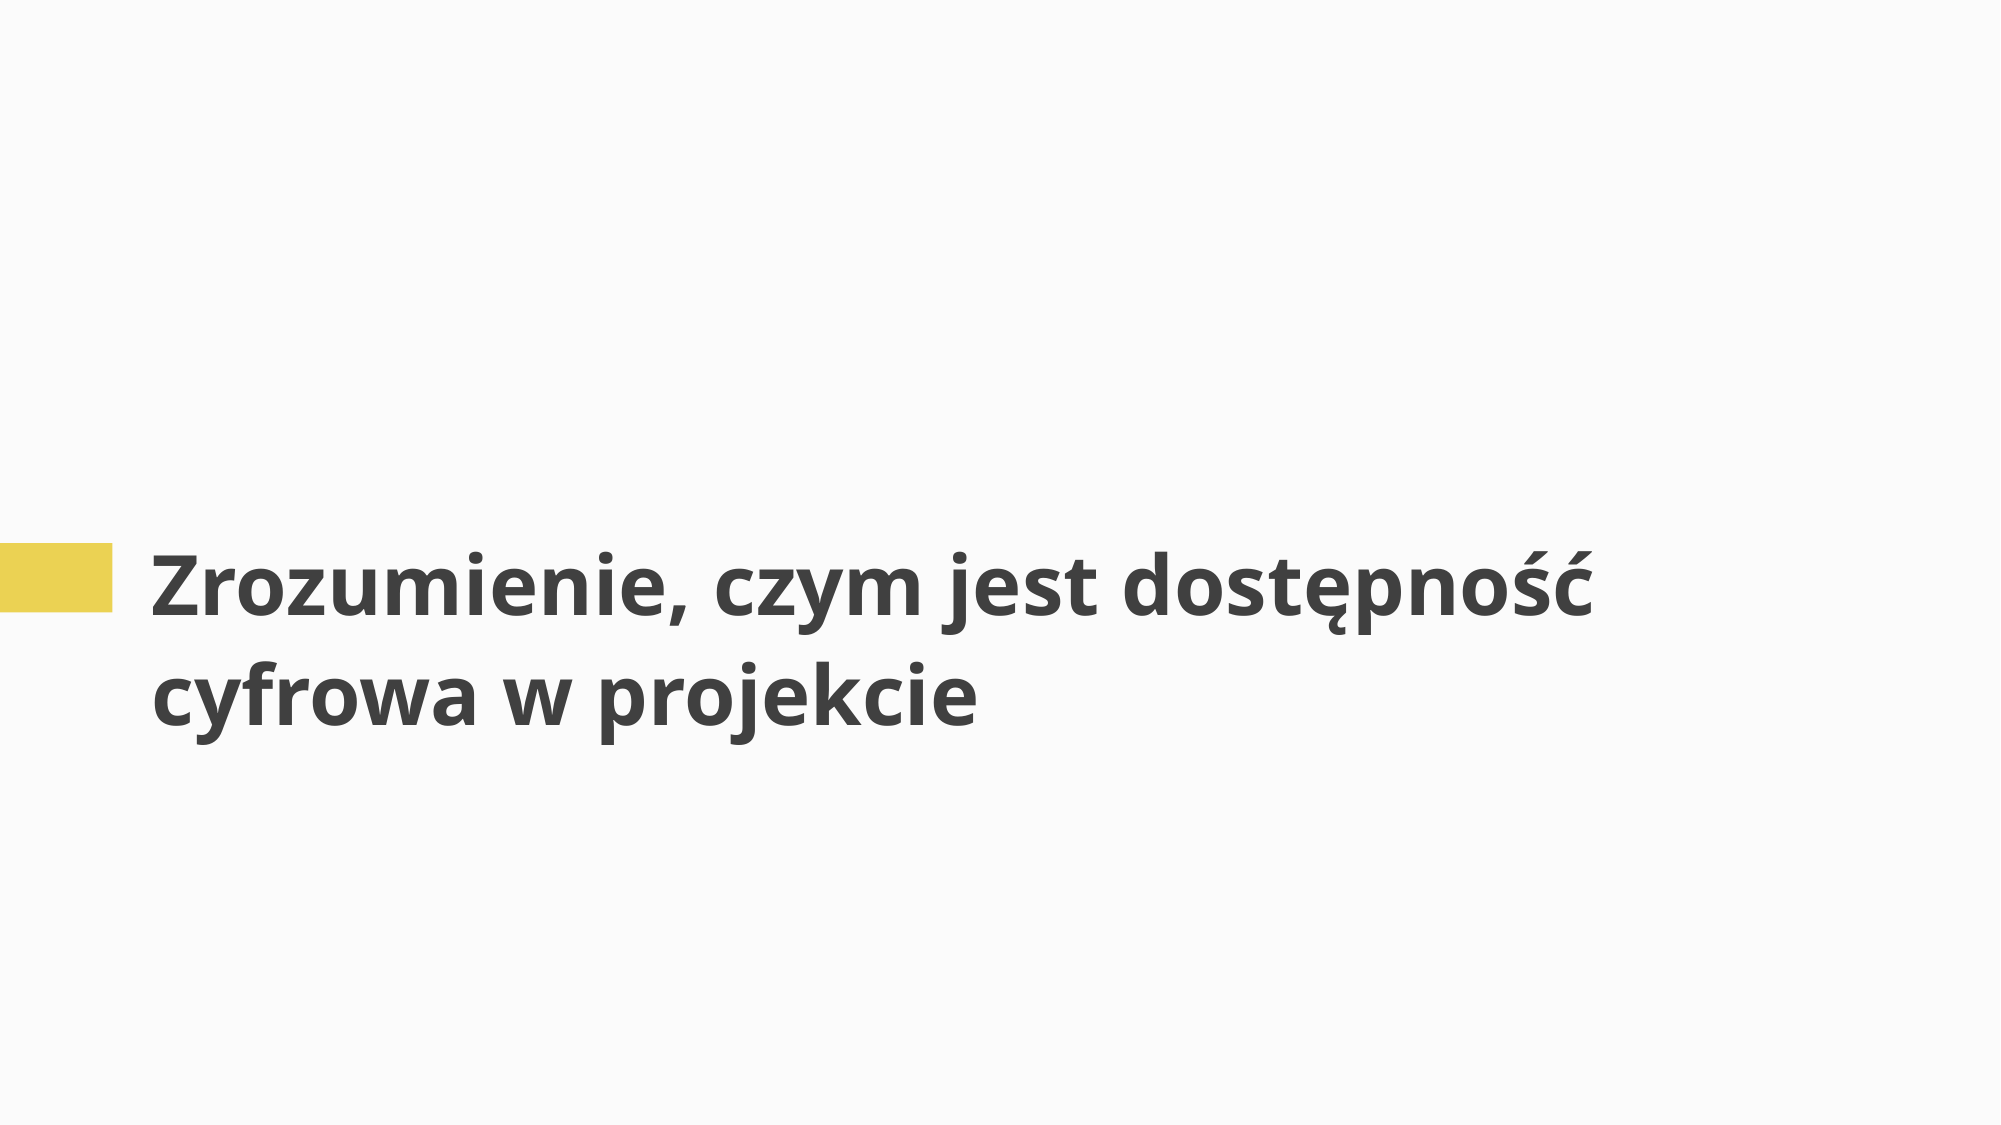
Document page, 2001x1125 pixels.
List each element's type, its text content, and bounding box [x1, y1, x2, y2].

title Zrozumienie, czym jest dostępność cyfrowa w projekcie [136, 514, 1862, 882]
